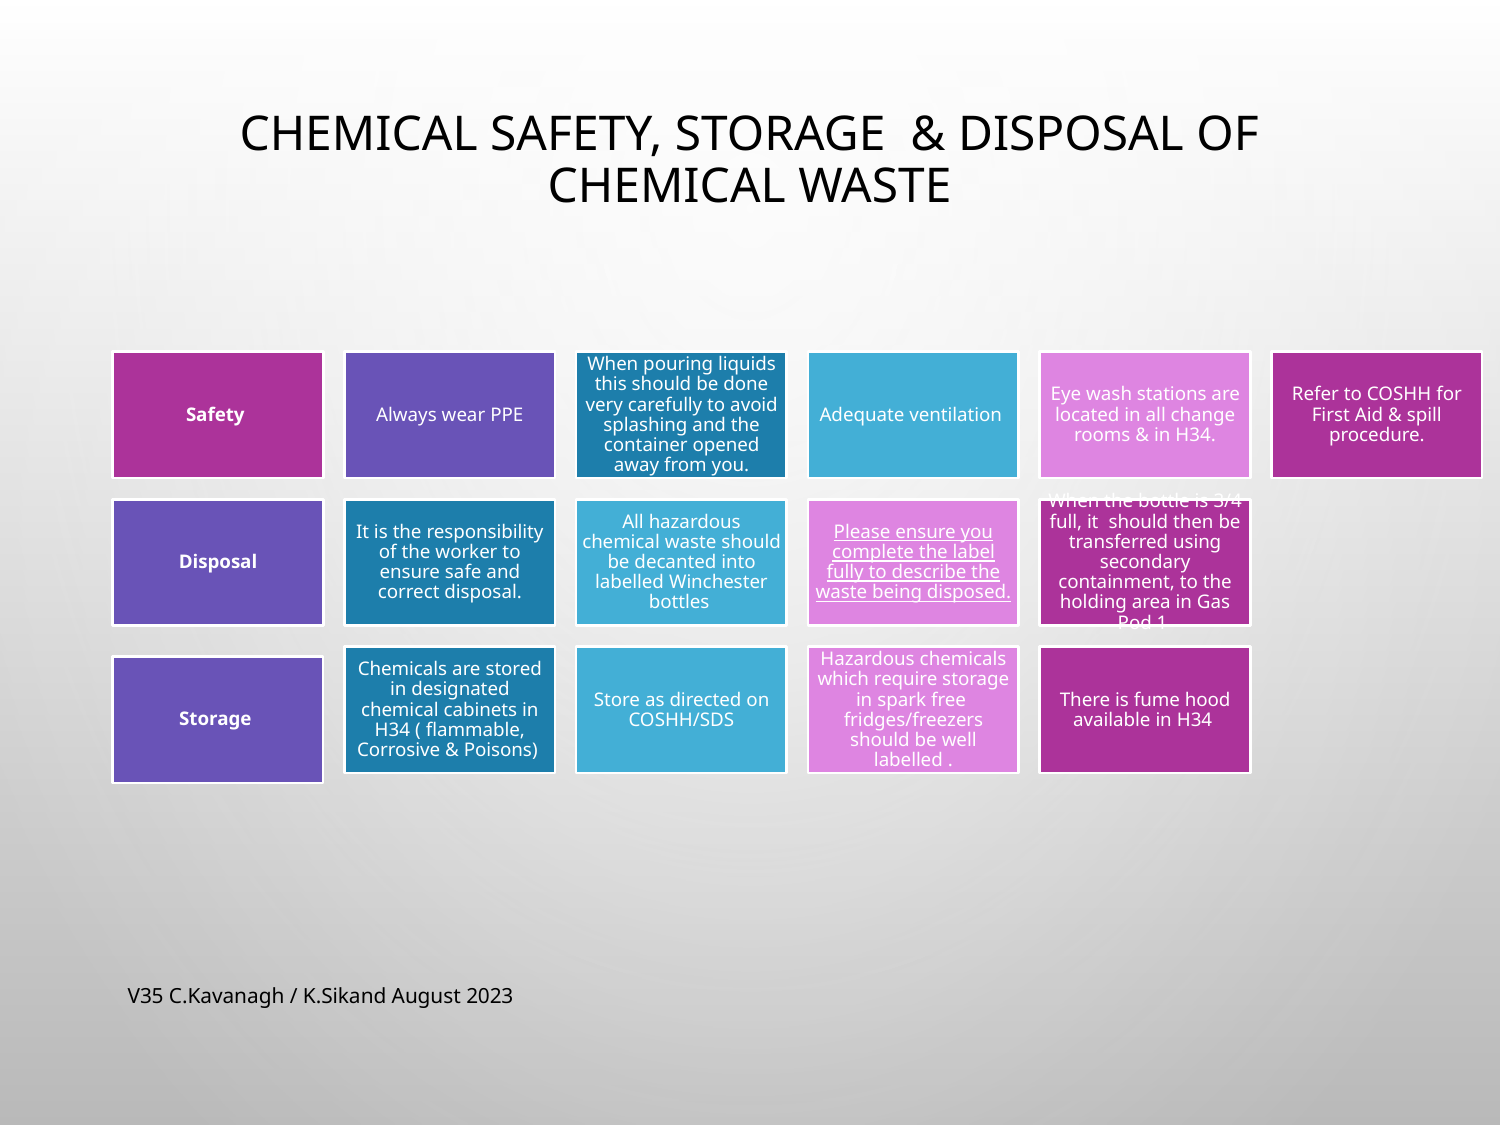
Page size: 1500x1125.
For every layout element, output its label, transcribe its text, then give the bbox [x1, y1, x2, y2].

footer V35 C.Kavanagh / K.Sikand August 2023 [112, 965, 934, 1025]
footer V35 C.Kavanagh / K.Sikand August 2023 [0, 88, 1500, 492]
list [112, 290, 1483, 835]
title Chemical Safety, Storage & Disposal of chemical waste [112, 101, 1388, 220]
